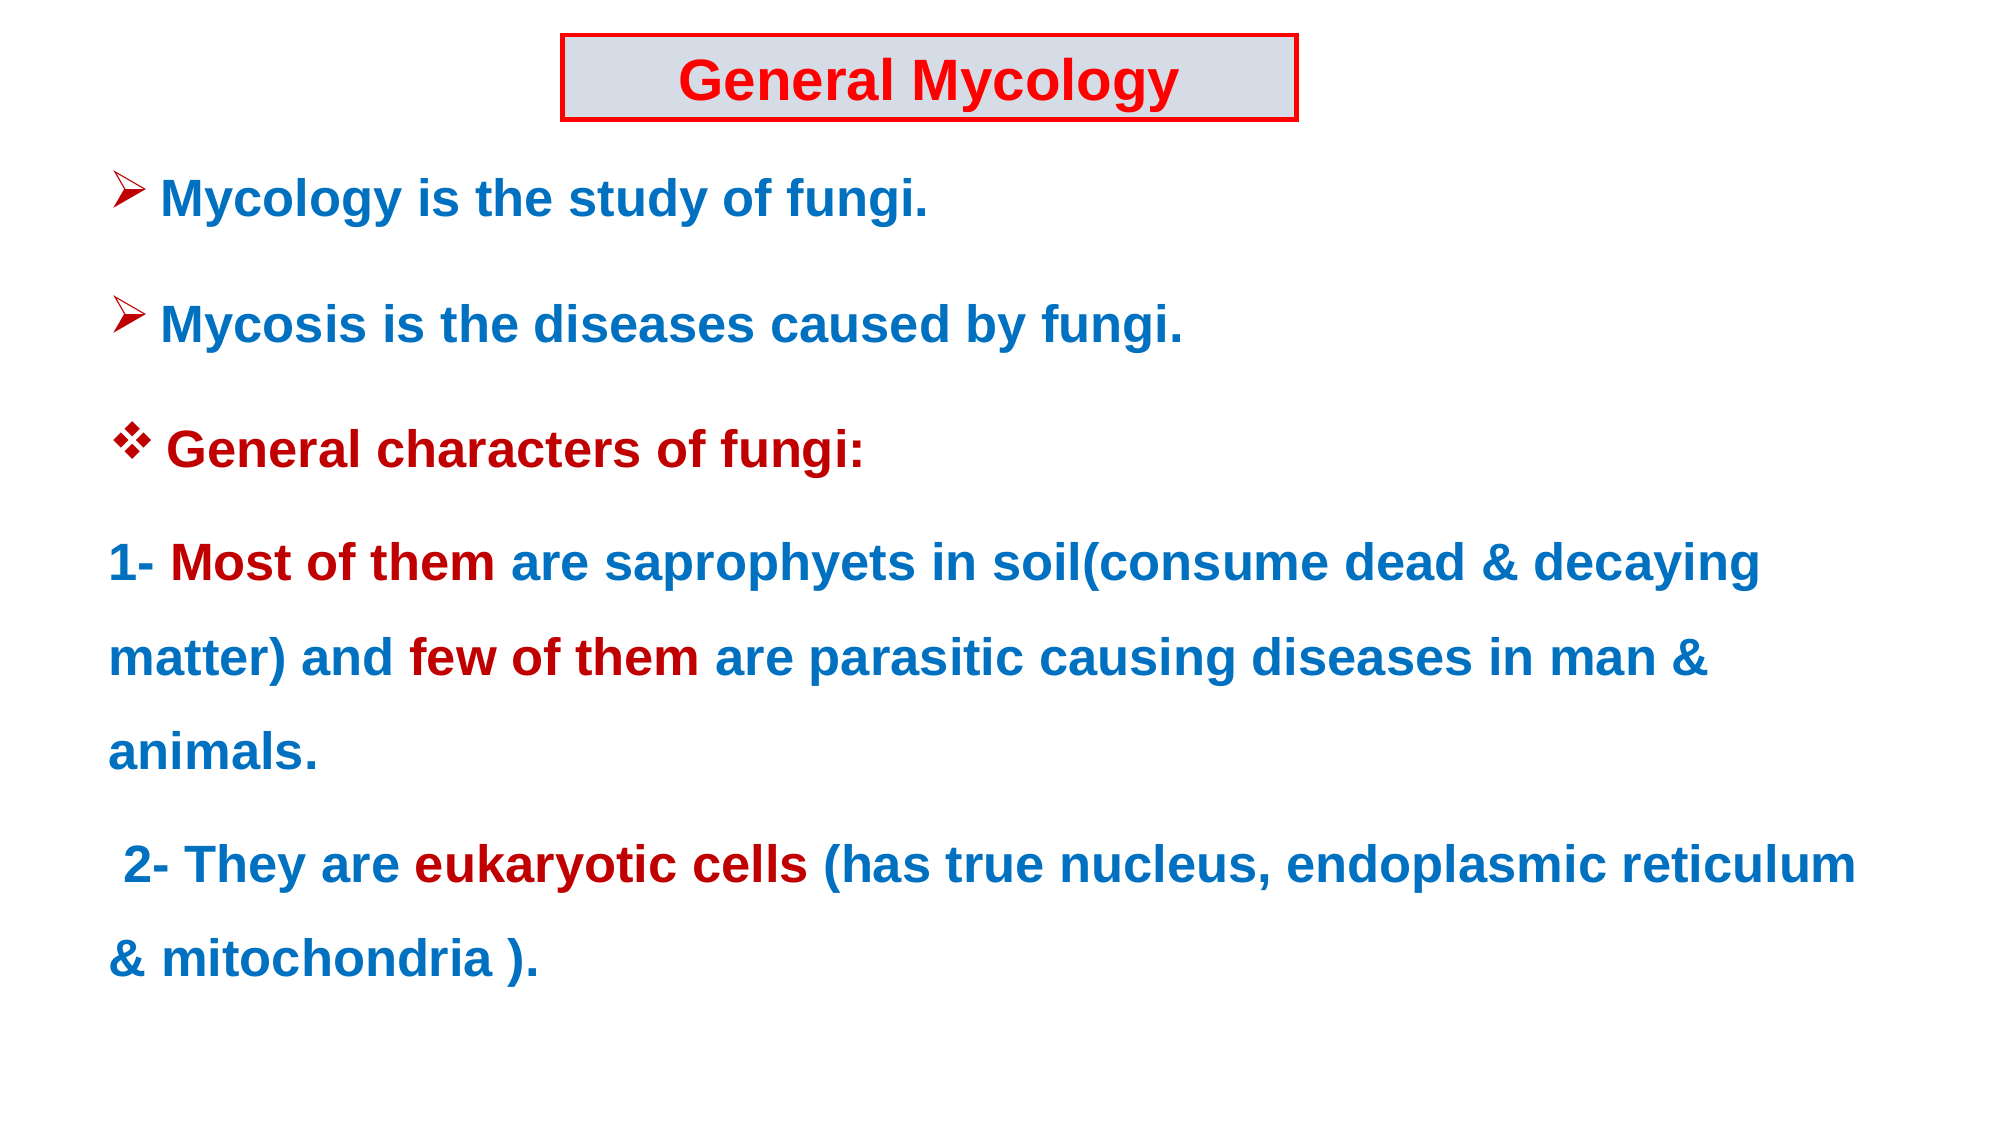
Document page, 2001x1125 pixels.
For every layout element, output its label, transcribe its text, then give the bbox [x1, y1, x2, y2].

subtitle Mycology is the study of fungi. Mycosis is the diseases caused by fungi. General characters of fungi: 1- Most of them are saprophyets in soil(consume dead & decaying matter) and few of them are parasitic causing diseases in man & animals. 2- They are eukaryotic cells (has true nucleus, endoplasmic reticulum & mitochondria ). [93, 113, 1922, 1110]
text_box General Mycology [561, 34, 1298, 121]
